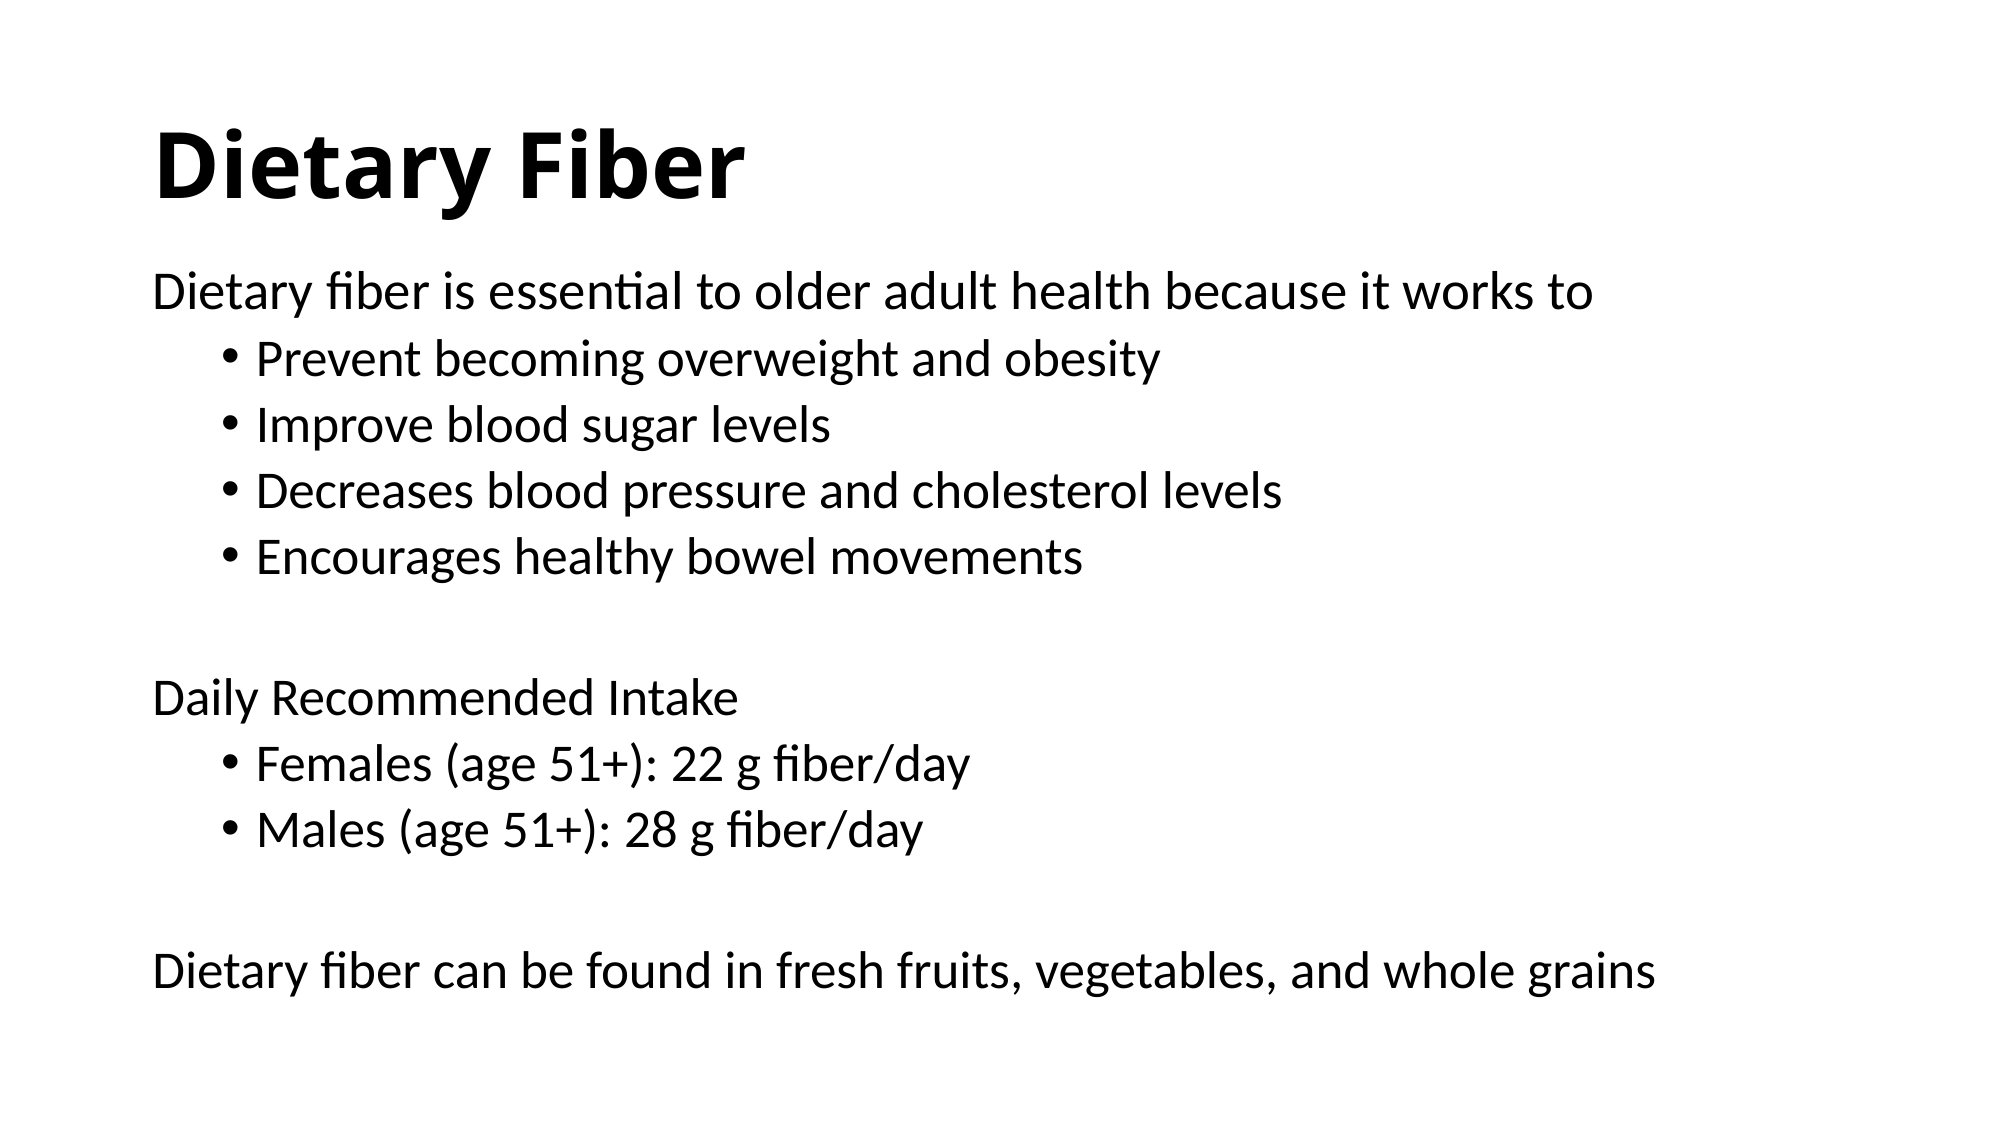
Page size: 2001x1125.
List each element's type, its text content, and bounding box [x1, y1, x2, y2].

list Dietary fiber is essential to older adult health because it works to Prevent becoming overweight and obesity Improve blood sugar levels Decreases blood pressure and cholesterol levels Encourages healthy bowel movements Daily Recommended Intake Females (age 51+): 22 g fiber/day Males (age 51+): 28 g fiber/day Dietary fiber can be found in fresh fruits, vegetables, and whole grains [137, 254, 1863, 1014]
title Dietary Fiber [137, 59, 1863, 254]
